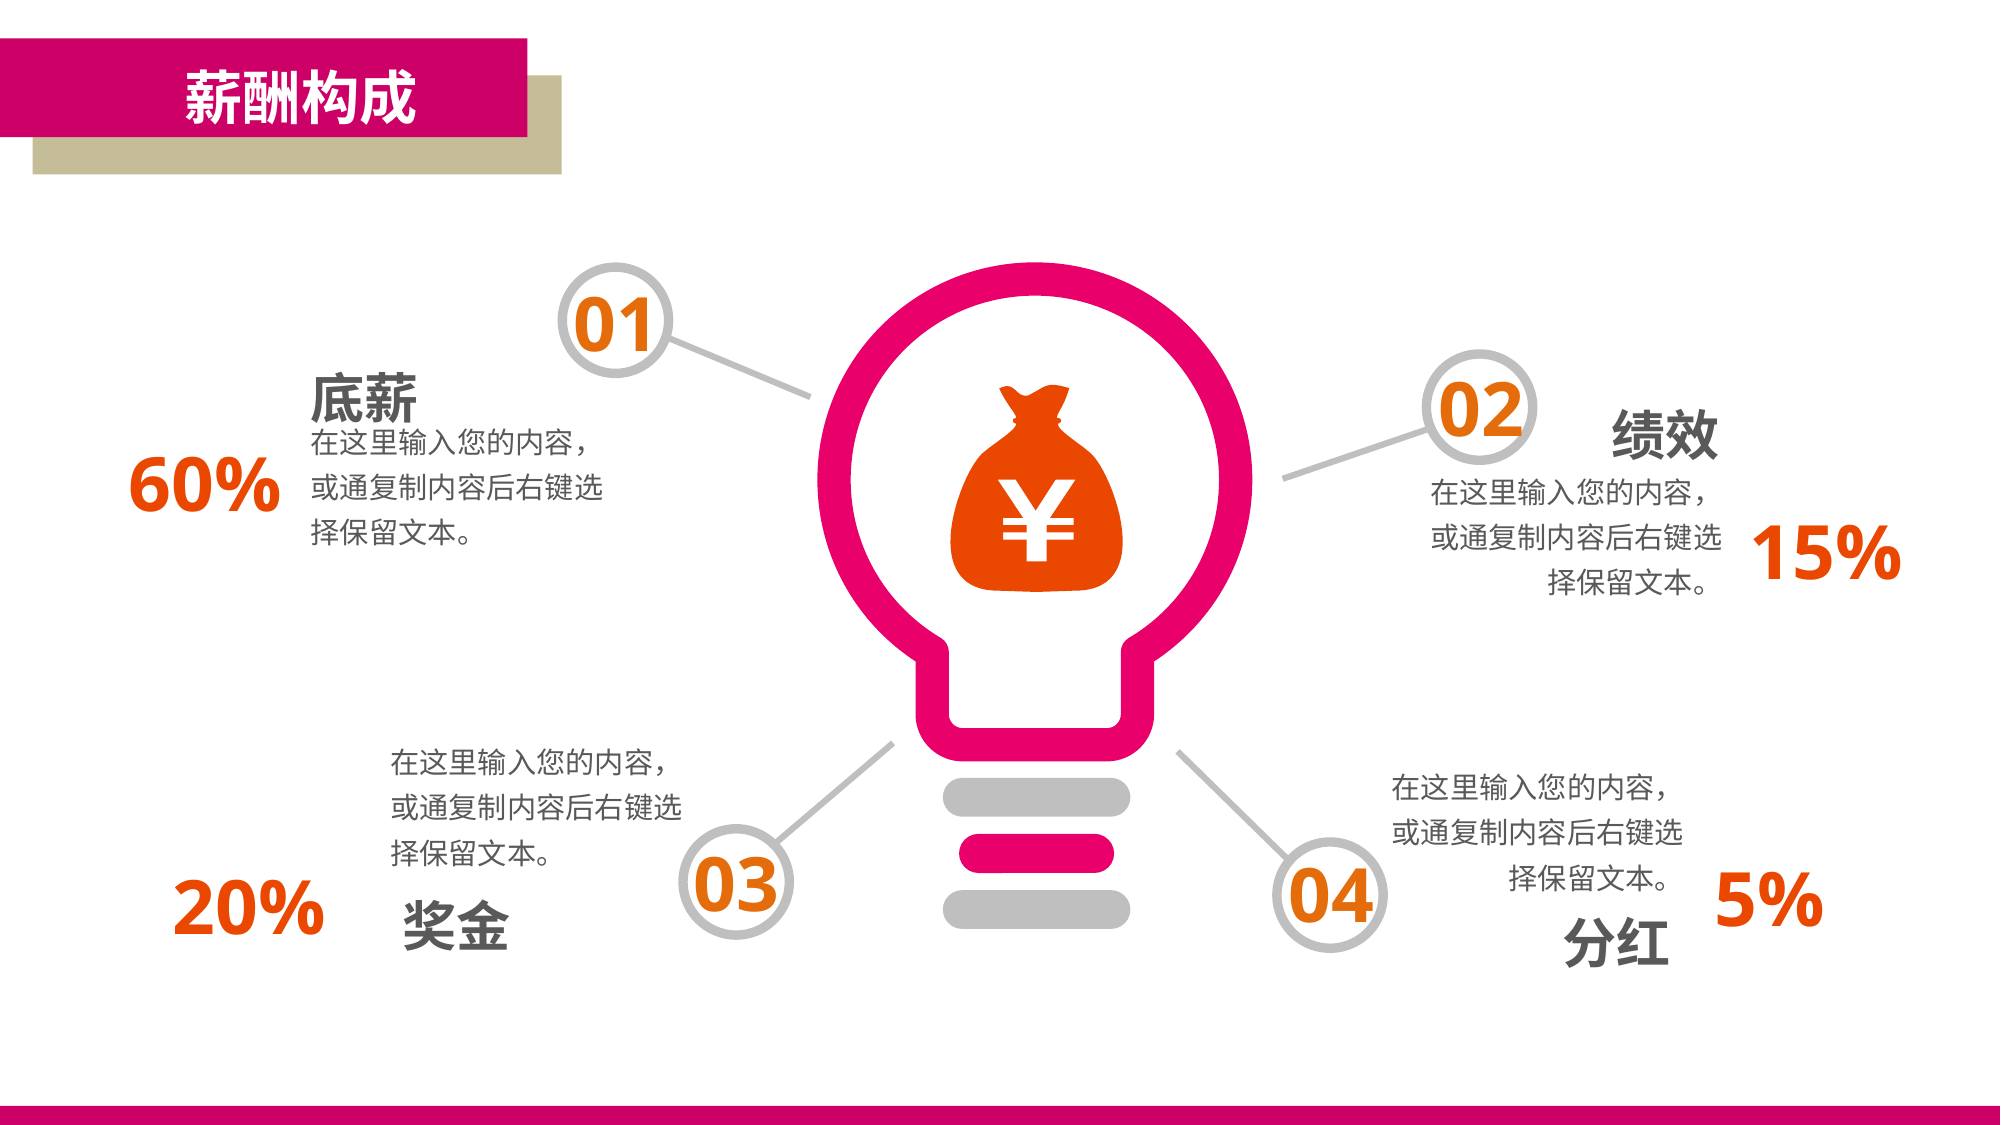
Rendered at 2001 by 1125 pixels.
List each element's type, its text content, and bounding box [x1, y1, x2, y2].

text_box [833, 278, 1236, 930]
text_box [1284, 353, 1549, 484]
text_box 分红 [1547, 903, 1752, 982]
text_box 20% [158, 807, 356, 958]
text_box 15% [1734, 452, 1932, 602]
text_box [670, 721, 865, 936]
text_box 60% [114, 384, 312, 534]
text_box 在这里输入您的内容，或通复制内容后右键选择保留文本。 [1354, 751, 1699, 903]
text_box 在这里输入您的内容，或通复制内容后右键选择保留文本。 [1392, 456, 1738, 608]
text_box 在这里输入您的内容，或通复制内容后右键选择保留文本。 [295, 406, 641, 558]
text_box 5% [1699, 798, 1897, 949]
text_box 绩效 [1596, 361, 1792, 456]
text_box 奖金 [387, 878, 559, 965]
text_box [1161, 775, 1398, 949]
text_box 在这里输入您的内容，或通复制内容后右键选择保留文本。 [375, 726, 665, 878]
text_box 薪酬构成 [169, 19, 433, 139]
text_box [550, 266, 811, 398]
text_box 底薪 [296, 324, 548, 406]
